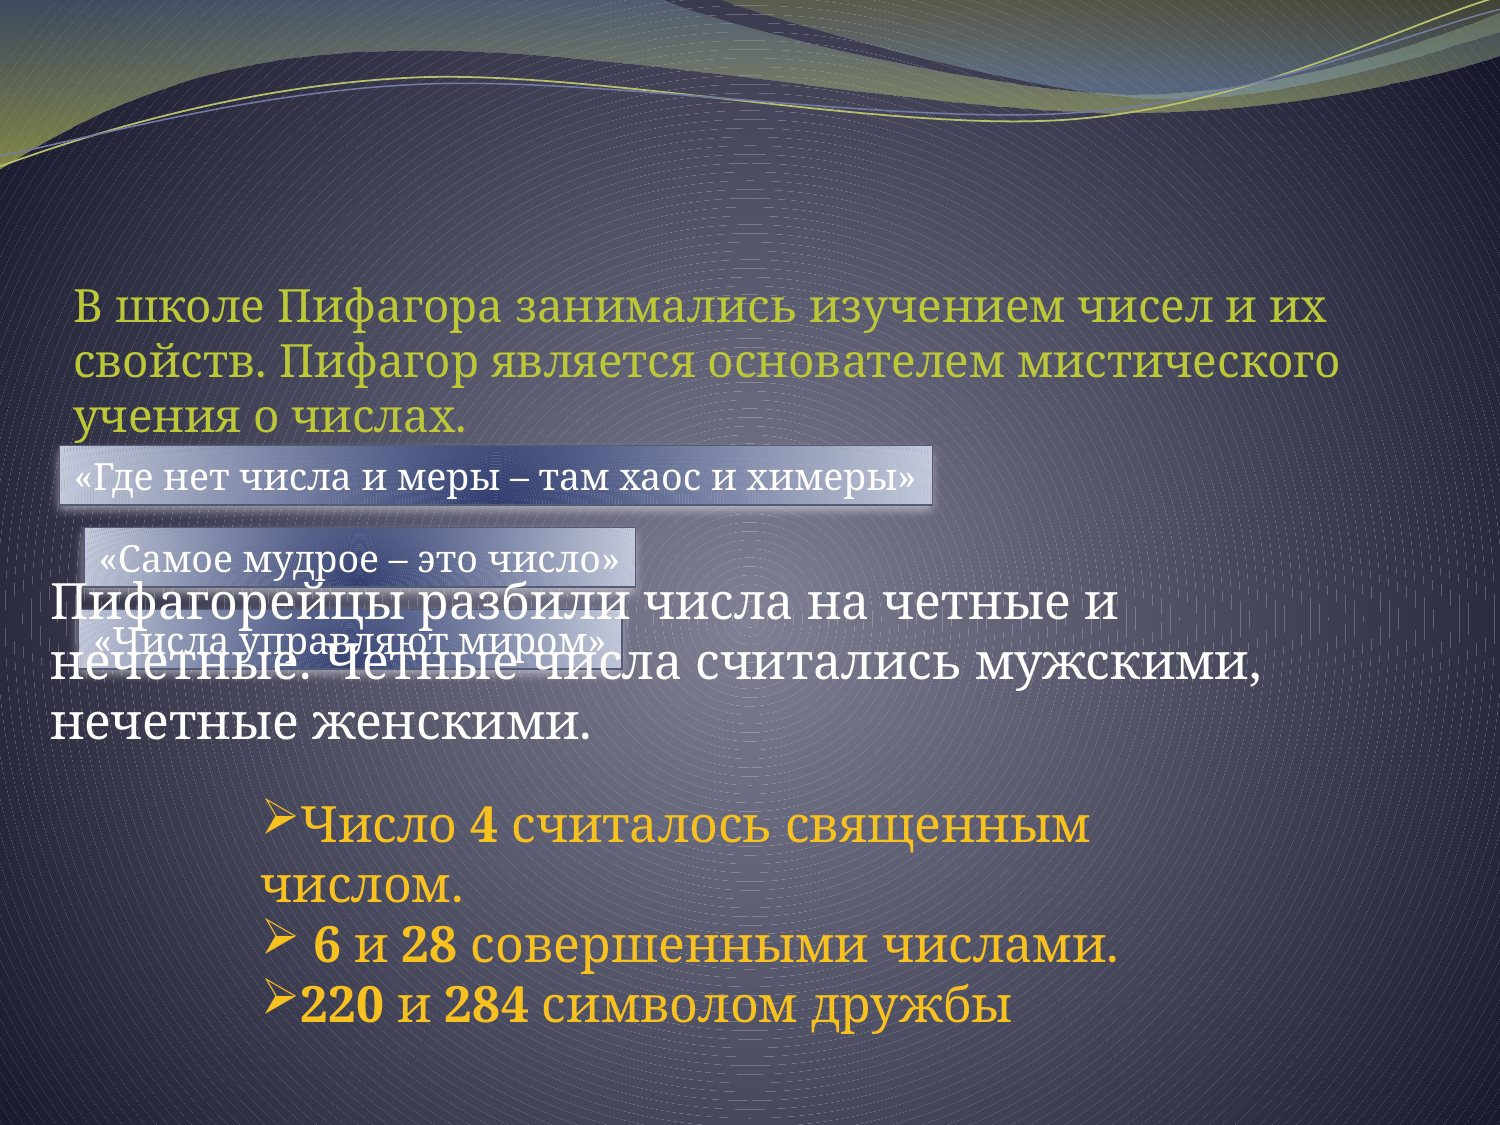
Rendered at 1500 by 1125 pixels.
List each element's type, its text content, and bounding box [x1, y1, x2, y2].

text_box «Самое мудрое – это число» [83, 527, 636, 562]
text_box Число 4 считалось священным числом. 6 и 28 совершенными числами. 220 и 284 символом дружбы [246, 785, 1207, 1040]
text_box Пифагорейцы разбили числа на четные и нечетные. Четные числа считались мужскими, нечетные женскими. [35, 562, 1407, 758]
text_box В школе Пифагора занимались изучением чисел и их свойств. Пифагор является основателем мистического учения о числах. [58, 269, 1453, 450]
text_box «Где нет числа и меры – там хаос и химеры» [59, 445, 933, 506]
